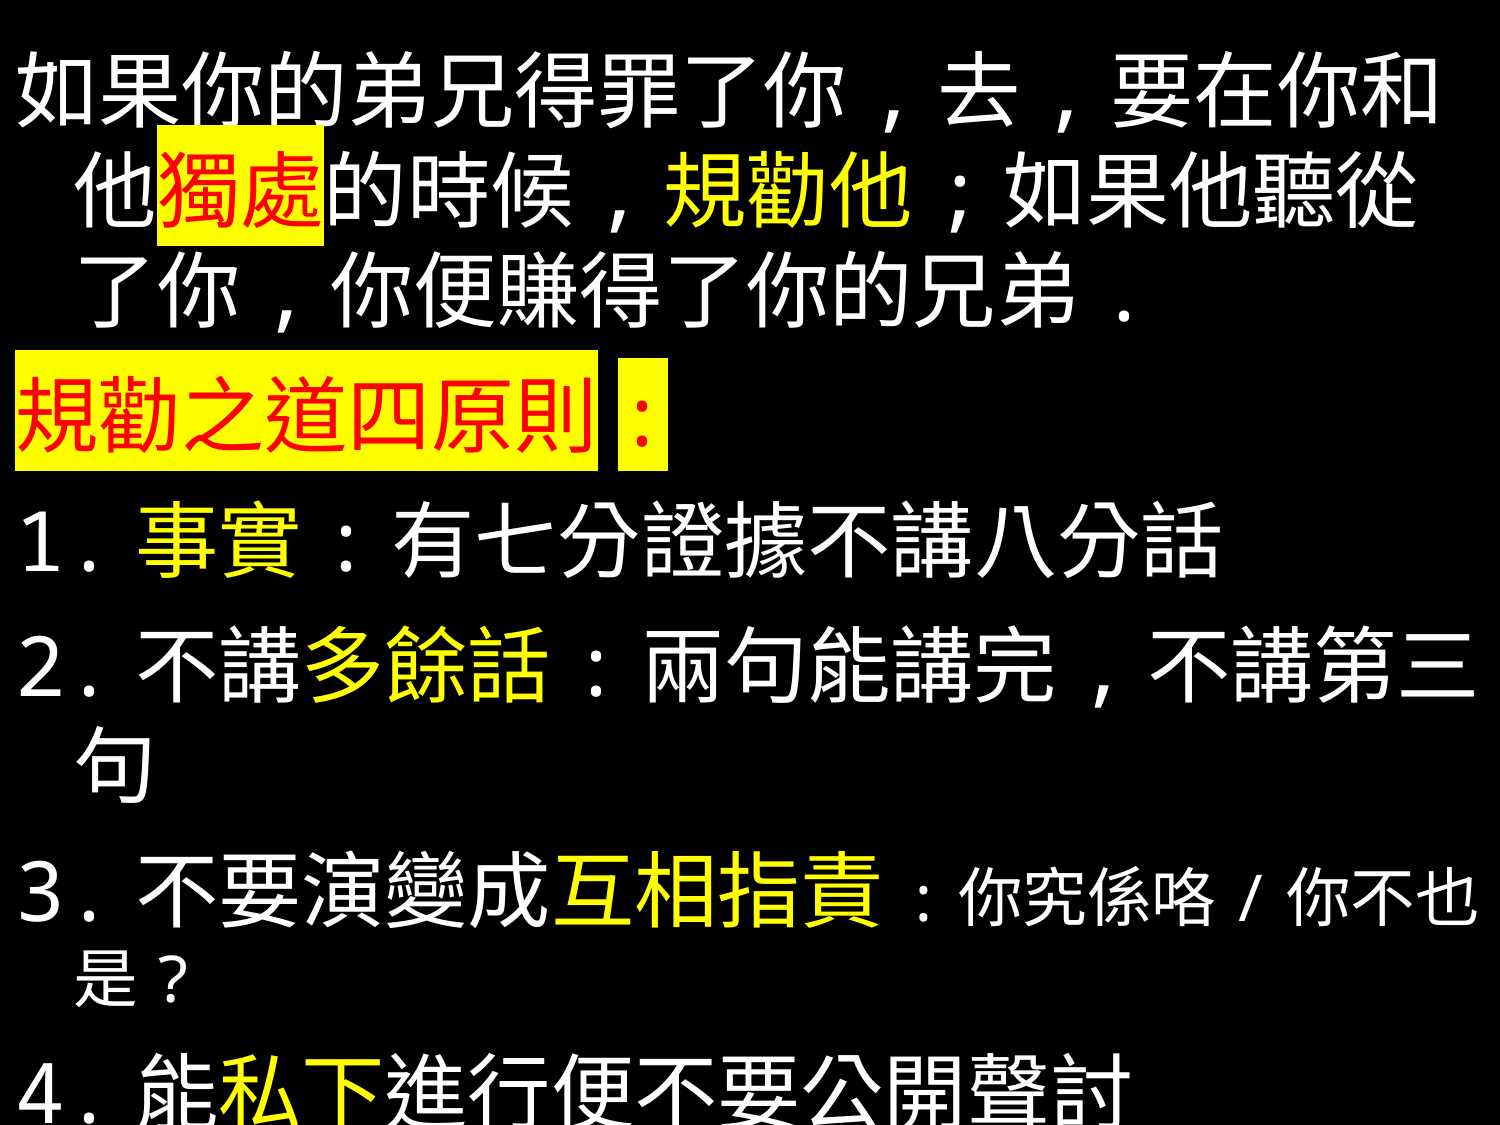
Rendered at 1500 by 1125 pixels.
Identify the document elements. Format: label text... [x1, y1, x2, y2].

subtitle 如果你的弟兄得罪了你,去,要在你和他獨處的時候,規勸他;如果他聽從了你,你便賺得了你的兄弟. 規勸之道四原則: 1.事實:有七分證據不講八分話 2.不講多餘話:兩句能講完,不講第三句 3.不要演變成互相指責:你究係咯/你不也是? 4.能私下進行便不要公開聲討 [0, 30, 1500, 1106]
